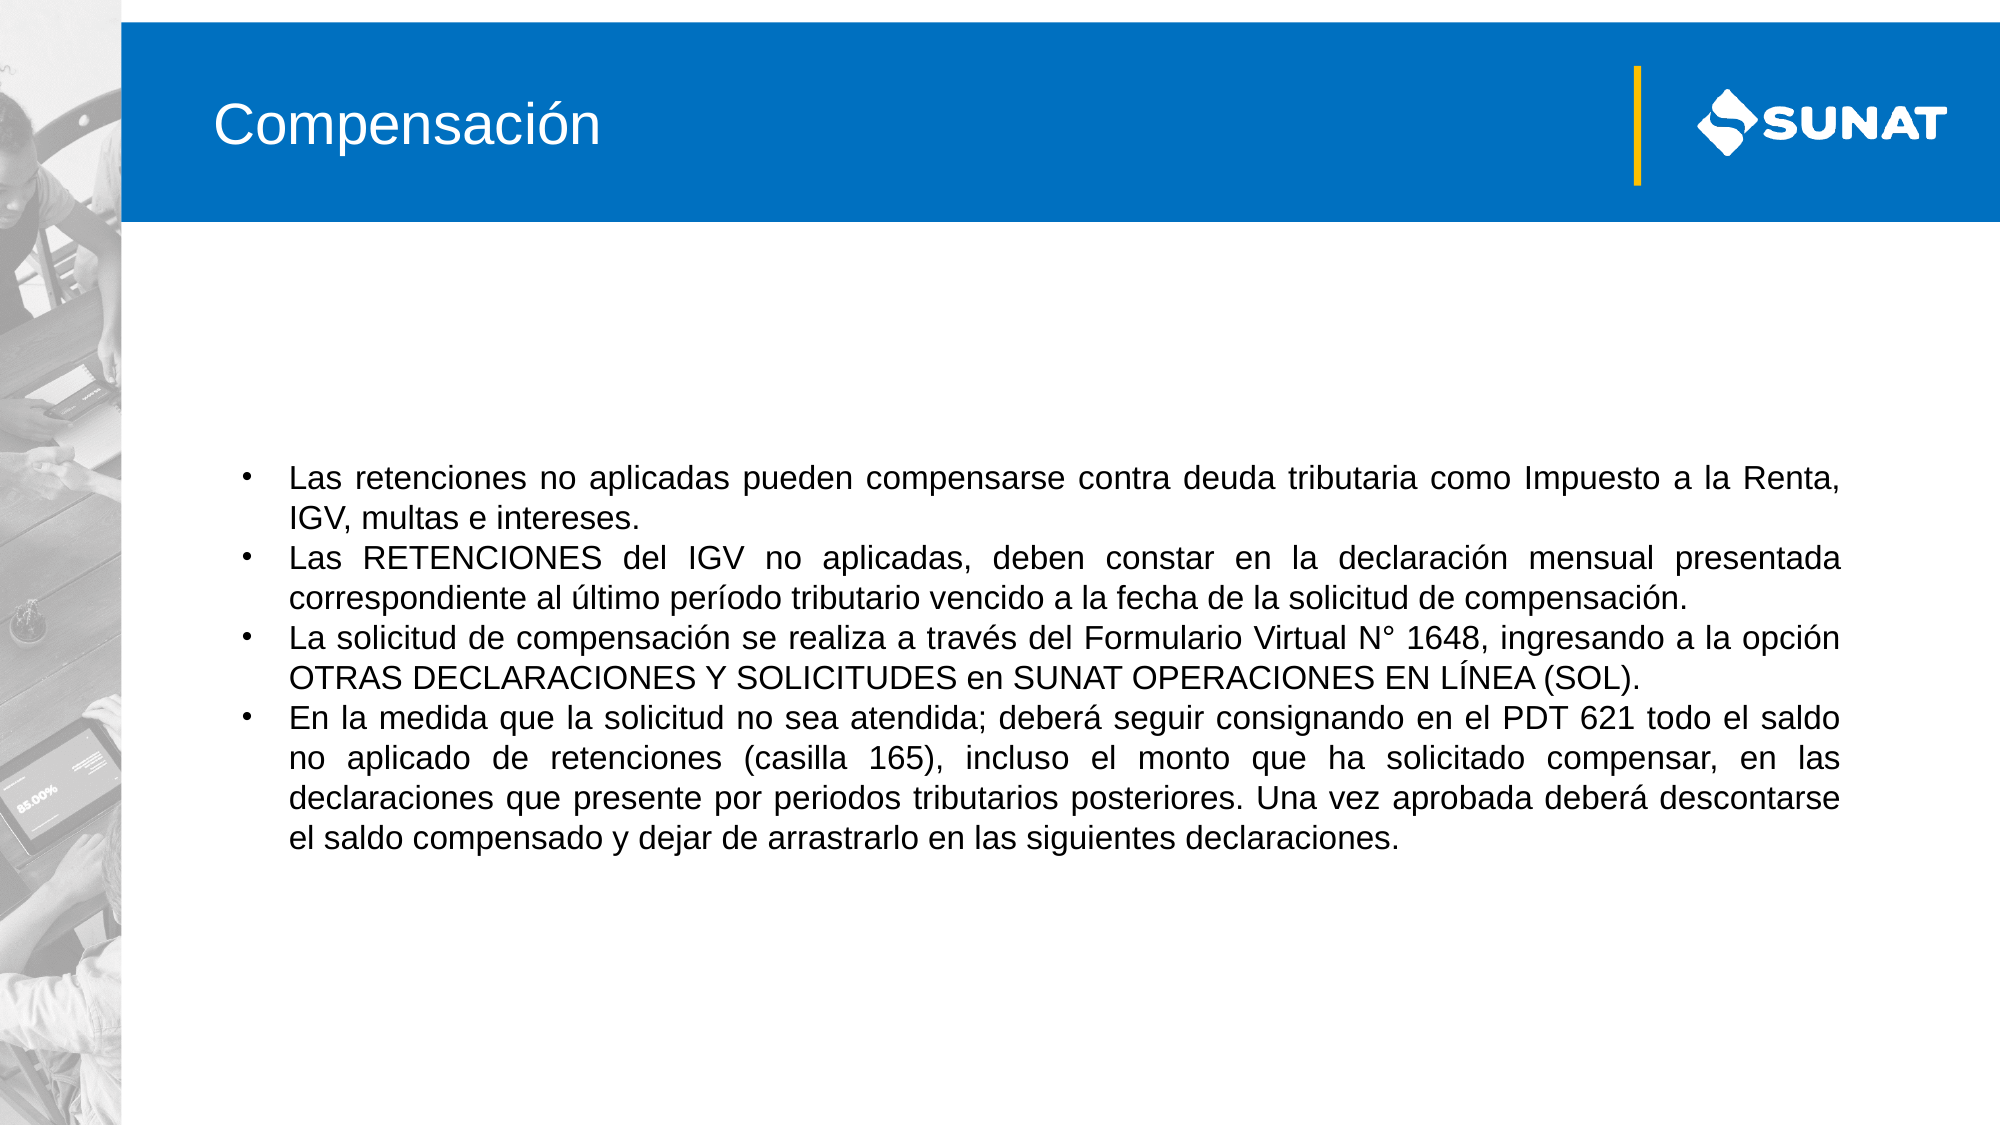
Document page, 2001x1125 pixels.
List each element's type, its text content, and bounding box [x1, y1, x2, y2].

text_box Las retenciones no aplicadas pueden compensarse contra deuda tributaria como Impuesto a la Renta, IGV, multas e intereses. Las RETENCIONES del IGV no aplicadas, deben constar en la declaración mensual presentada correspondiente al último período tributario vencido a la fecha de la solicitud de compensación. La solicitud de compensación se realiza a través del Formulario Virtual N° 1648, ingresando a la opción OTRAS DECLARACIONES Y SOLICITUDES en SUNAT OPERACIONES EN LÍNEA (SOL). En la medida que la solicitud no sea atendida; deberá seguir consignando en el PDT 621 todo el saldo no aplicado de retenciones (casilla 165), incluso el monto que ha solicitado compensar, en las declaraciones que presente por periodos tributarios posteriores. Una vez aprobada deberá descontarse el saldo compensado y dejar de arrastrarlo en las siguientes declaraciones. [227, 449, 1858, 864]
picture [1696, 89, 1948, 156]
title Compensación [198, 54, 1113, 197]
